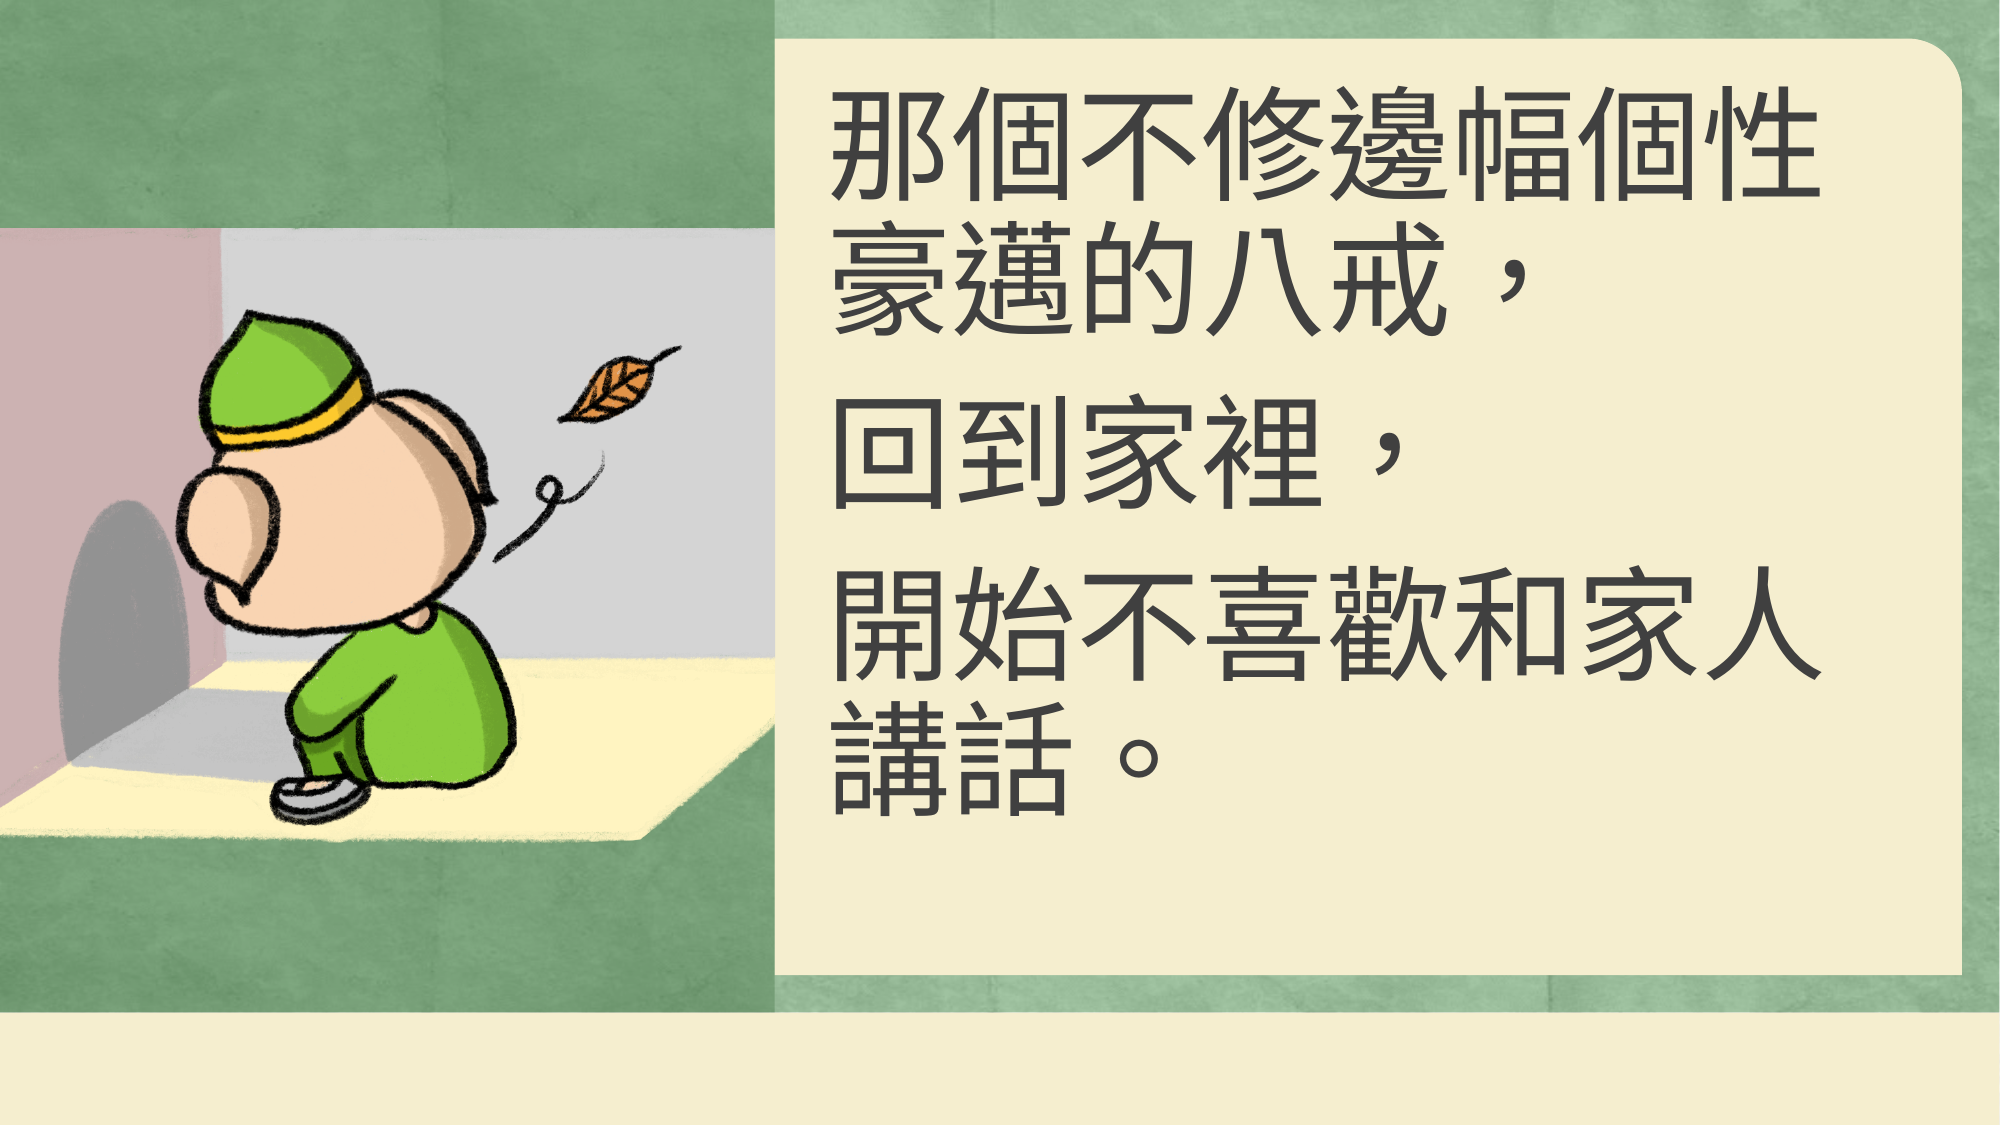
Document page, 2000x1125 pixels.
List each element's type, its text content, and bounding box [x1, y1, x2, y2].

picture [0, 227, 776, 939]
list 那個不修邊幅個性豪邁的八戒， 回到家裡， 開始不喜歡和家人講話。 [811, 76, 1925, 938]
